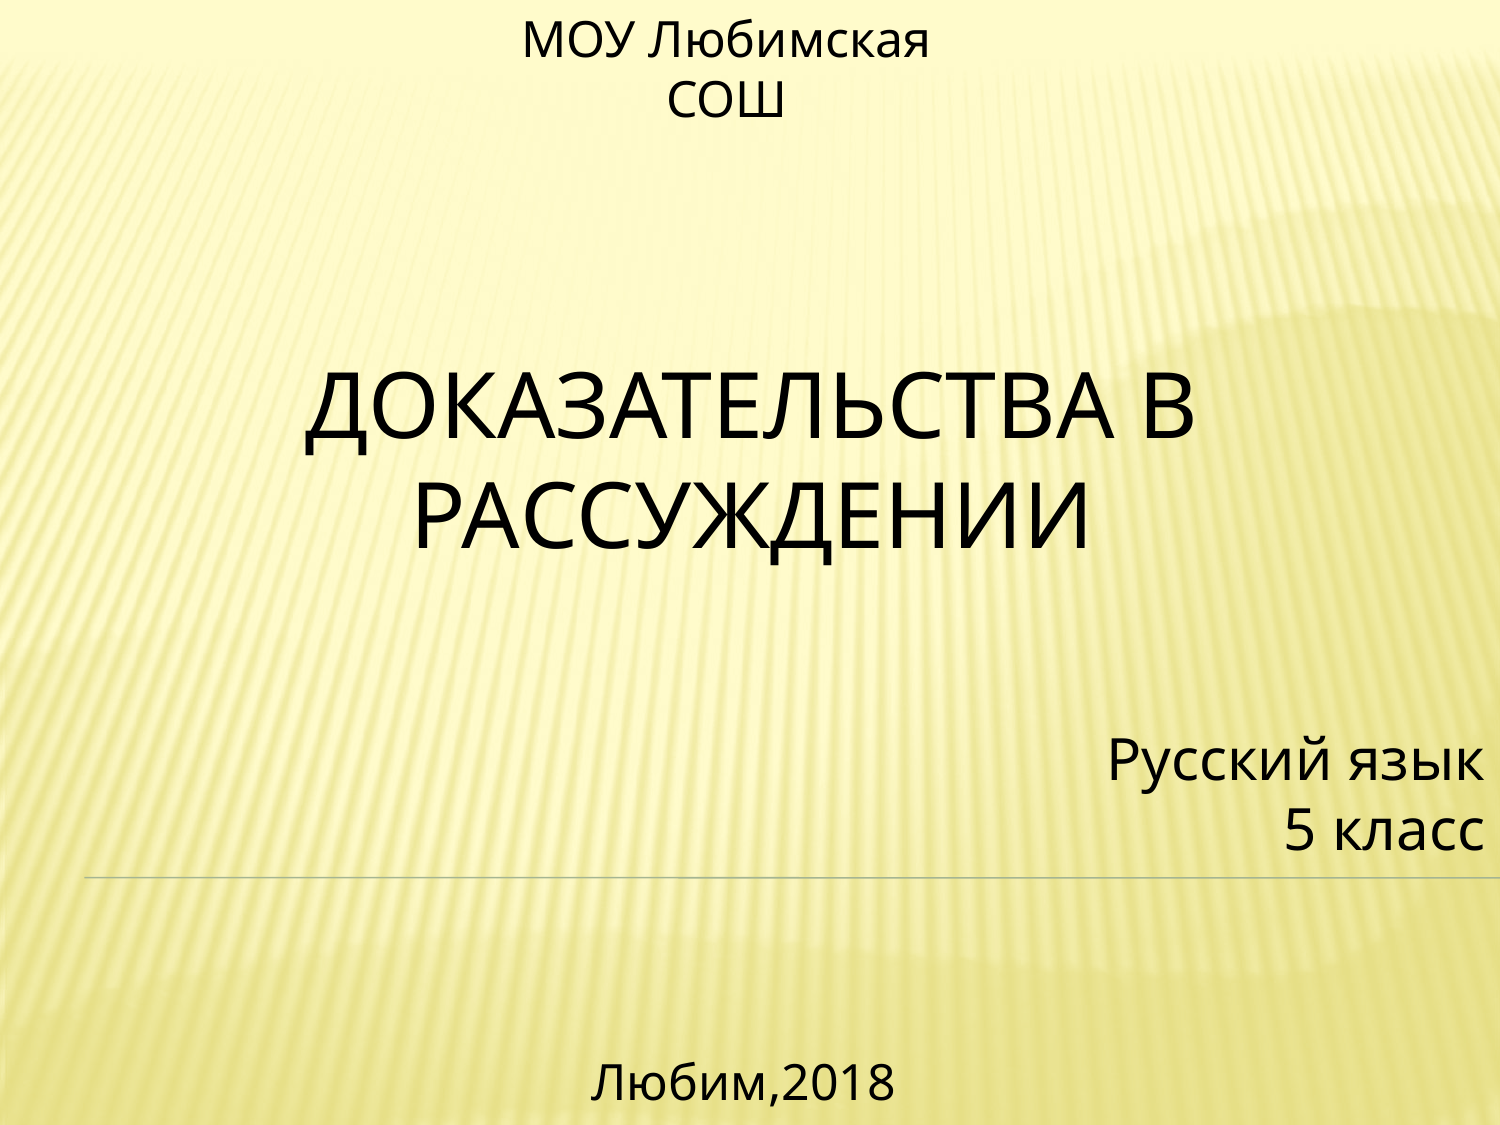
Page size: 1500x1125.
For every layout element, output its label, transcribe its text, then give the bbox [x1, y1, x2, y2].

text_box Русский язык 5 класс [1089, 714, 1500, 870]
text_box Любим,2018 [574, 1042, 926, 1118]
text_box МОУ Любимская СОШ [445, 0, 1008, 135]
title Доказательства в рассуждении [58, 339, 1447, 541]
